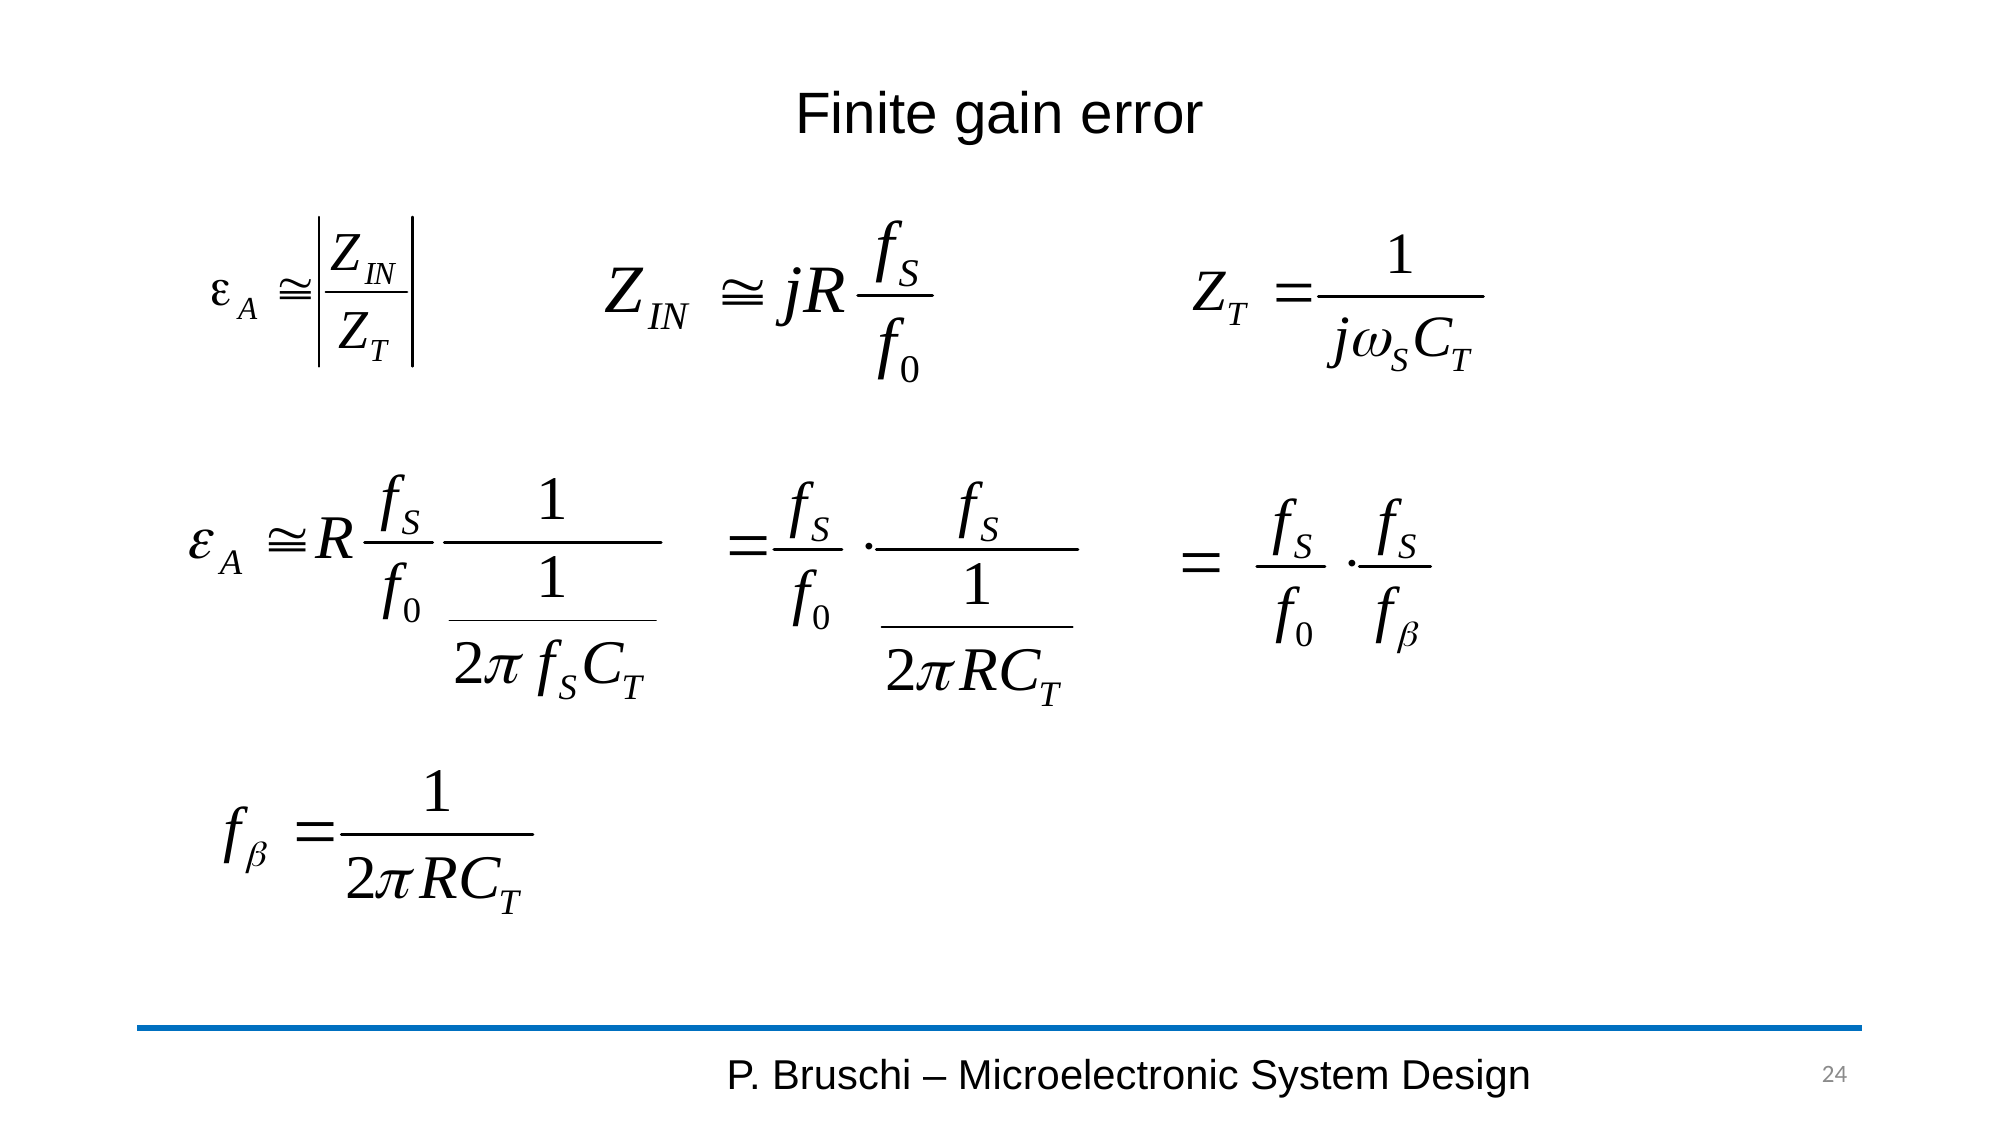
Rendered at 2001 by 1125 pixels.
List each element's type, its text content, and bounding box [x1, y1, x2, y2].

slide_number 24 [1718, 1042, 1863, 1103]
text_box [1155, 483, 1446, 665]
title Finite gain error [137, 59, 1863, 169]
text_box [592, 204, 947, 398]
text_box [713, 466, 1116, 720]
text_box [177, 459, 674, 714]
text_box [1182, 217, 1498, 384]
footer P. Bruschi – Microelectronic System Design [662, 1042, 1596, 1103]
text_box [202, 204, 426, 379]
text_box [202, 751, 546, 928]
